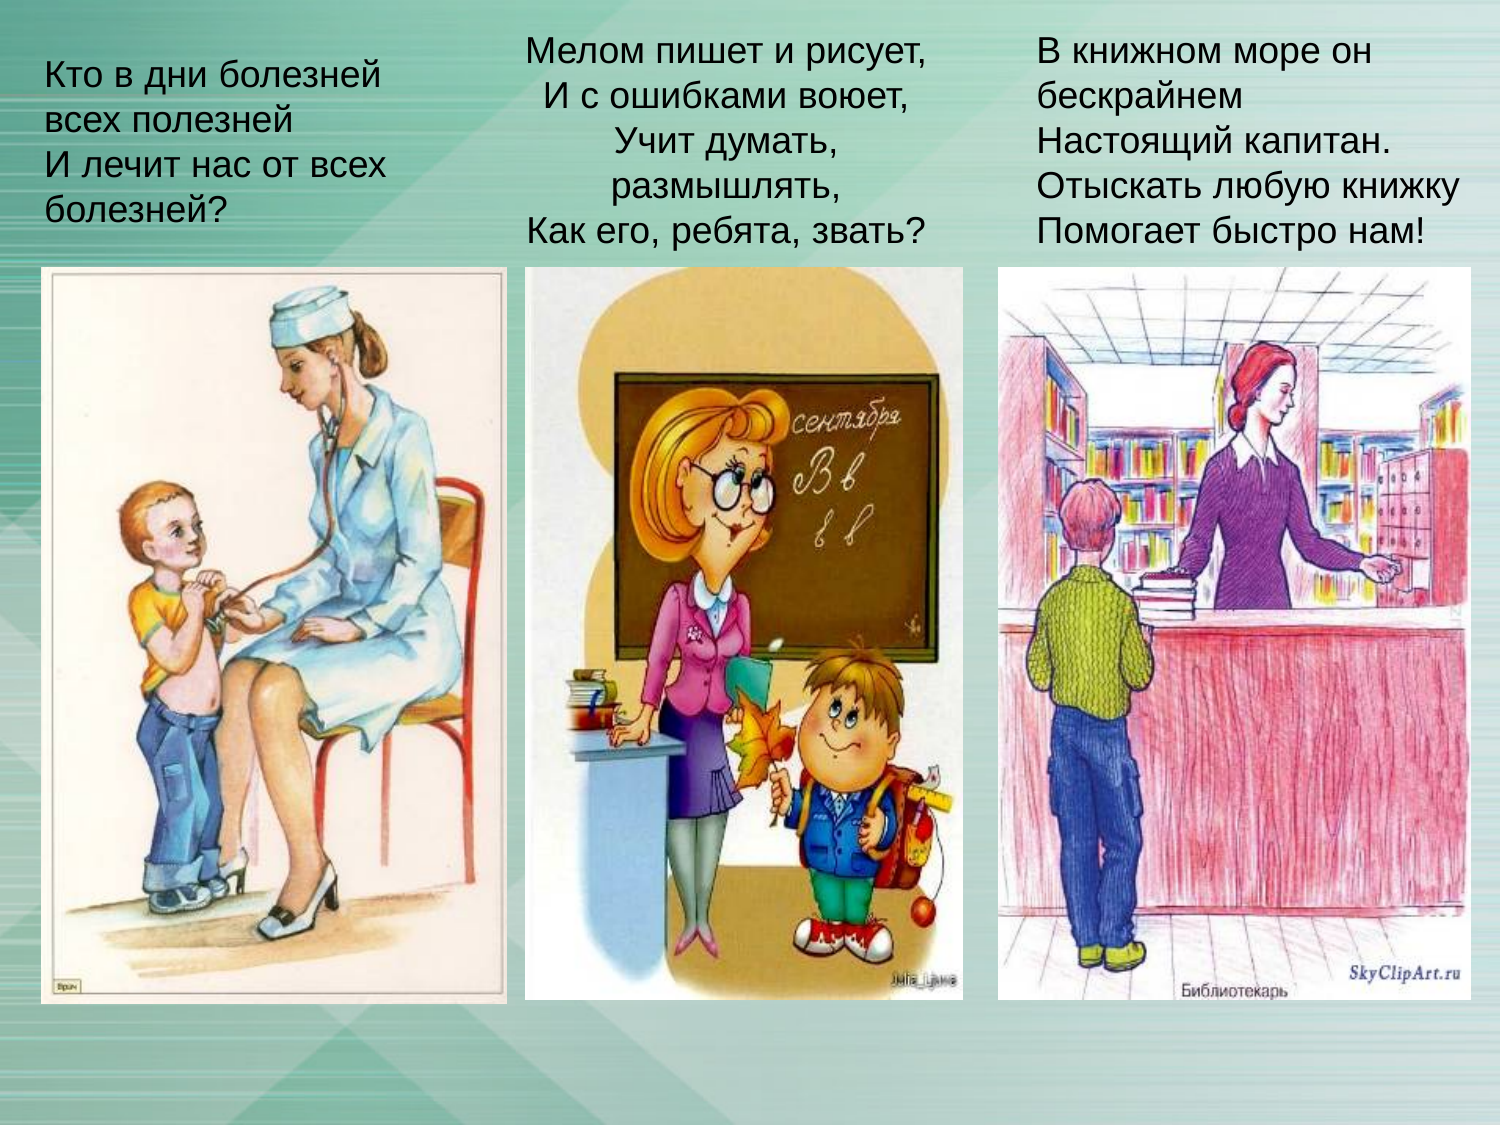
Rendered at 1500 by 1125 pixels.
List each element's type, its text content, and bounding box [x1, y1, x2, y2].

picture [0, 0, 1500, 1125]
text_box Кто в дни болезней всех полезней И лечит нас от всех болезней? [29, 42, 479, 238]
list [40, 266, 507, 1004]
text_box Мелом пишет и рисует, И с ошибками воюет, Учит думать, размышлять, Как его, ребята, звать? [490, 18, 963, 259]
text_box В книжном море он бескрайнем Настоящий капитан. Отыскать любую книжку Помогает быстро нам! [1021, 18, 1483, 259]
